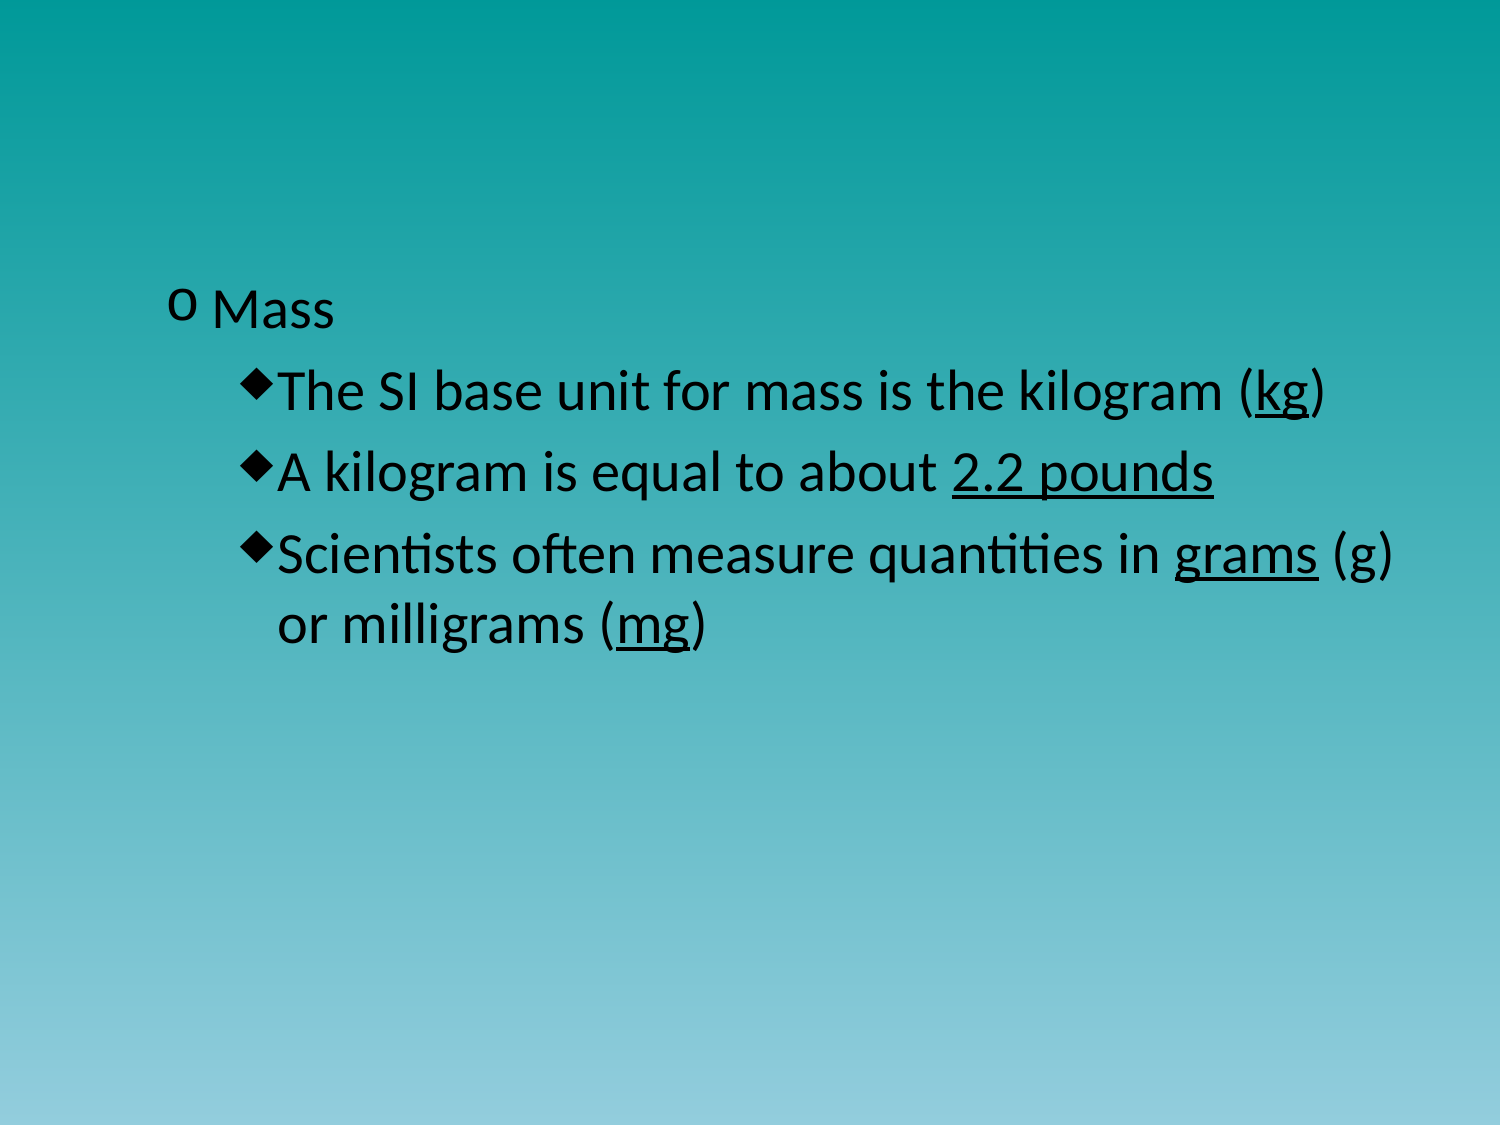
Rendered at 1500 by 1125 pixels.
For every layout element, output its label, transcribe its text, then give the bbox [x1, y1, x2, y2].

list Mass The SI base unit for mass is the kilogram (kg) A kilogram is equal to about 2.2 pounds Scientists often measure quantities in grams (g) or milligrams (mg) [75, 262, 1425, 1005]
